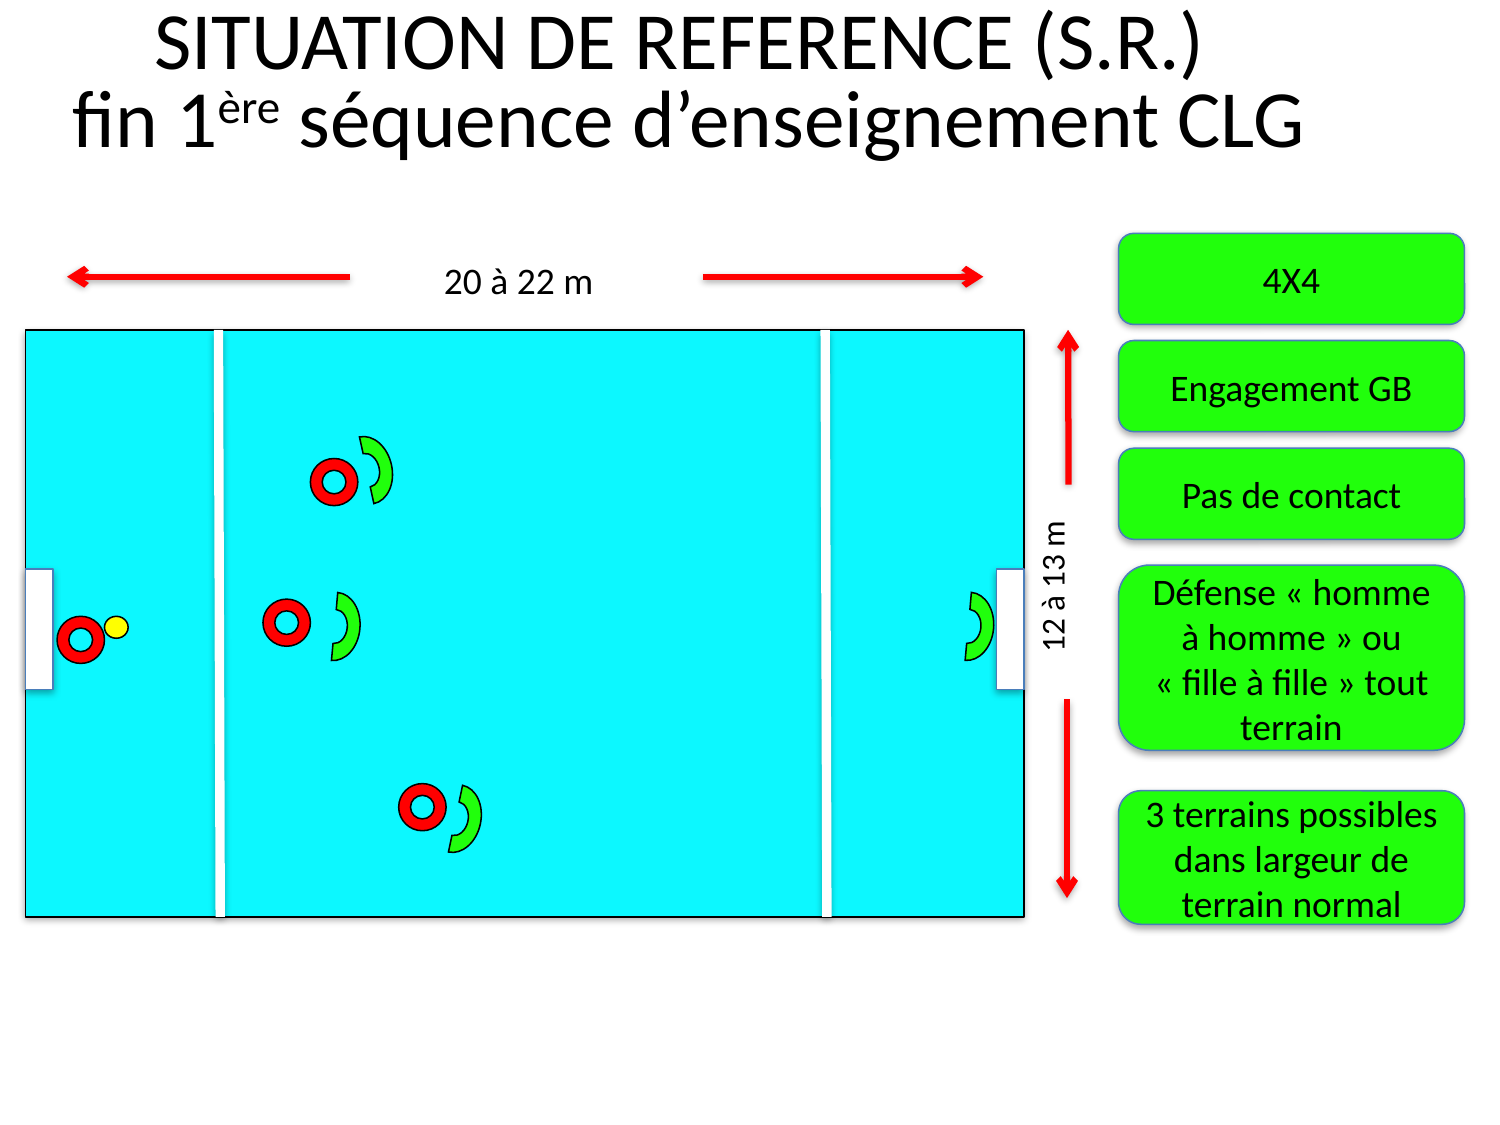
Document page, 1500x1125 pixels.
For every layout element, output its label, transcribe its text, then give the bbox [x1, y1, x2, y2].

text_box 3 terrains possibles dans largeur de terrain normal [1117, 789, 1466, 926]
text_box Défense « homme à homme » ou « fille à fille » tout terrain [1117, 564, 1466, 752]
text_box SITUATION DE REFERENCE (S.R.) fin 1ère séquence d’enseignement CLG [13, 0, 1365, 192]
text_box 12 à 13 m [1029, 492, 1079, 681]
text_box Engagement GB [1117, 339, 1466, 433]
text_box Pas de contact [1117, 447, 1466, 541]
text_box 20 à 22 m [421, 249, 616, 310]
text_box 4X4 [1117, 232, 1466, 326]
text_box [25, 329, 1025, 918]
